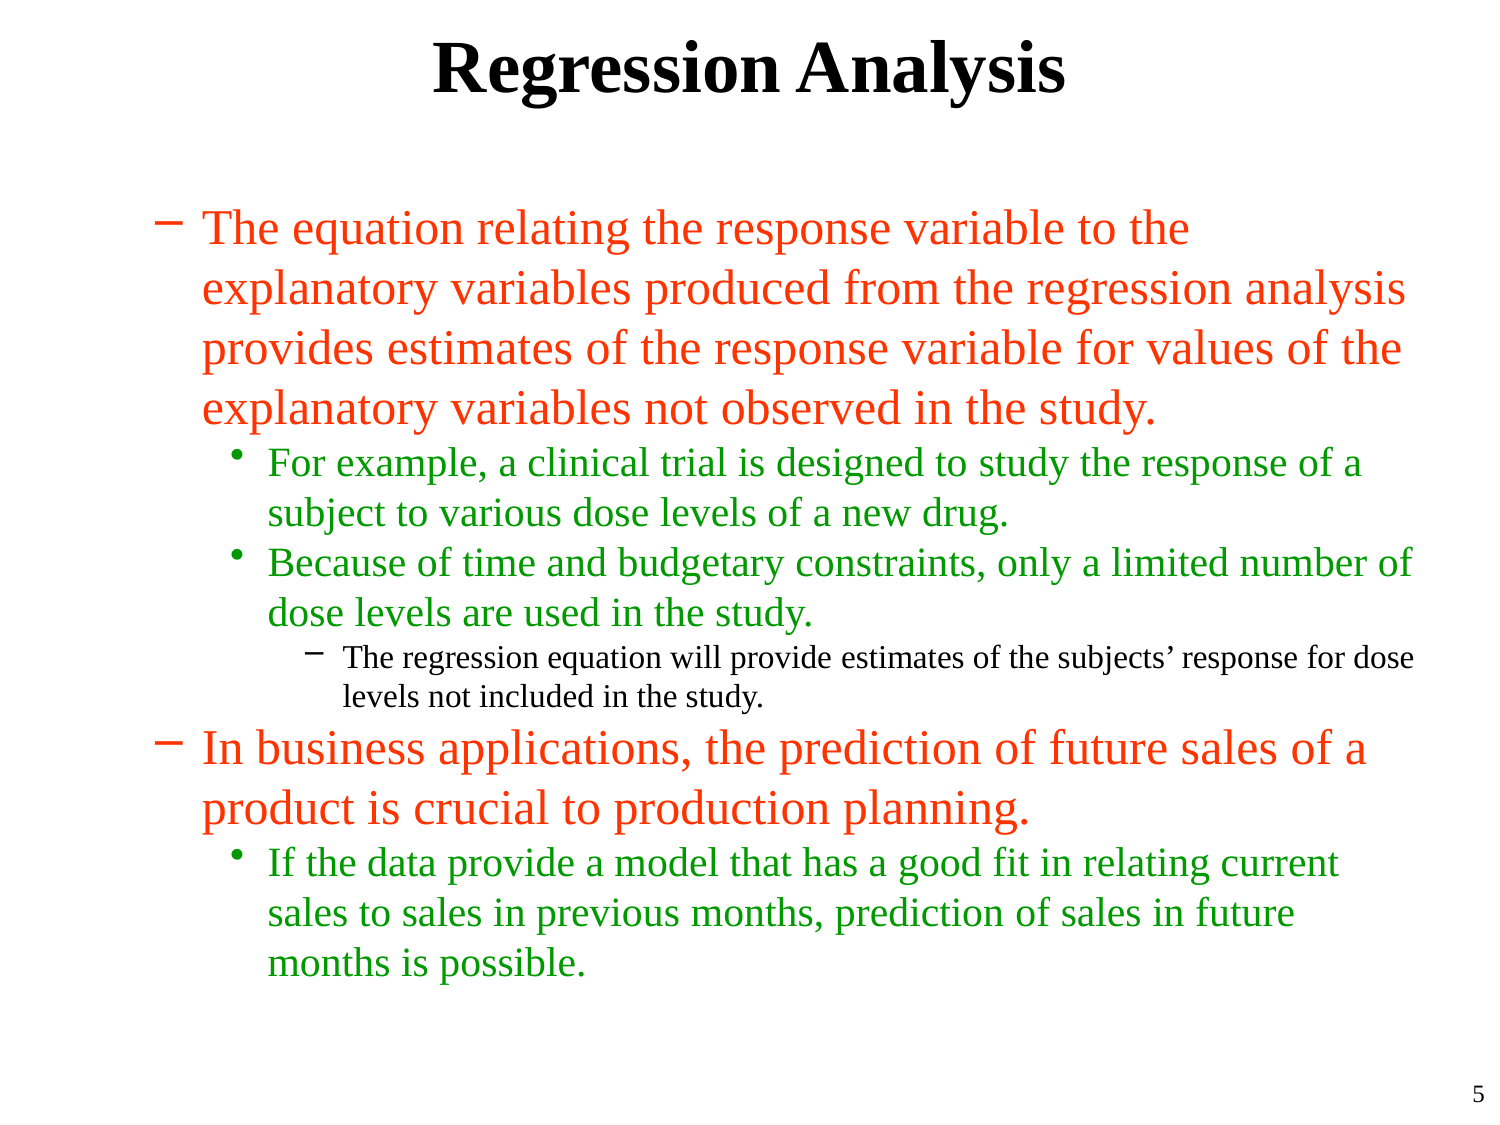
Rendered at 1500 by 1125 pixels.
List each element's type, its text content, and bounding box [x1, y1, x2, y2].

slide_number 5 [1186, 1069, 1500, 1125]
list The equation relating the response variable to the explanatory variables produced from the regression analysis provides estimates of the response variable for values of the explanatory variables not observed in the study. For example, a clinical trial is designed to study the response of a subject to various dose levels of a new drug. Because of time and budgetary constraints, only a limited number of dose levels are used in the study. The regression equation will provide estimates of the subjects’ response for dose levels not included in the study. In business applications, the prediction of future sales of a product is crucial to production planning. If the data provide a model that has a good fit in relating current sales to sales in previous months, prediction of sales in future months is possible. [64, 187, 1436, 1047]
title Regression Analysis [0, 0, 1500, 126]
